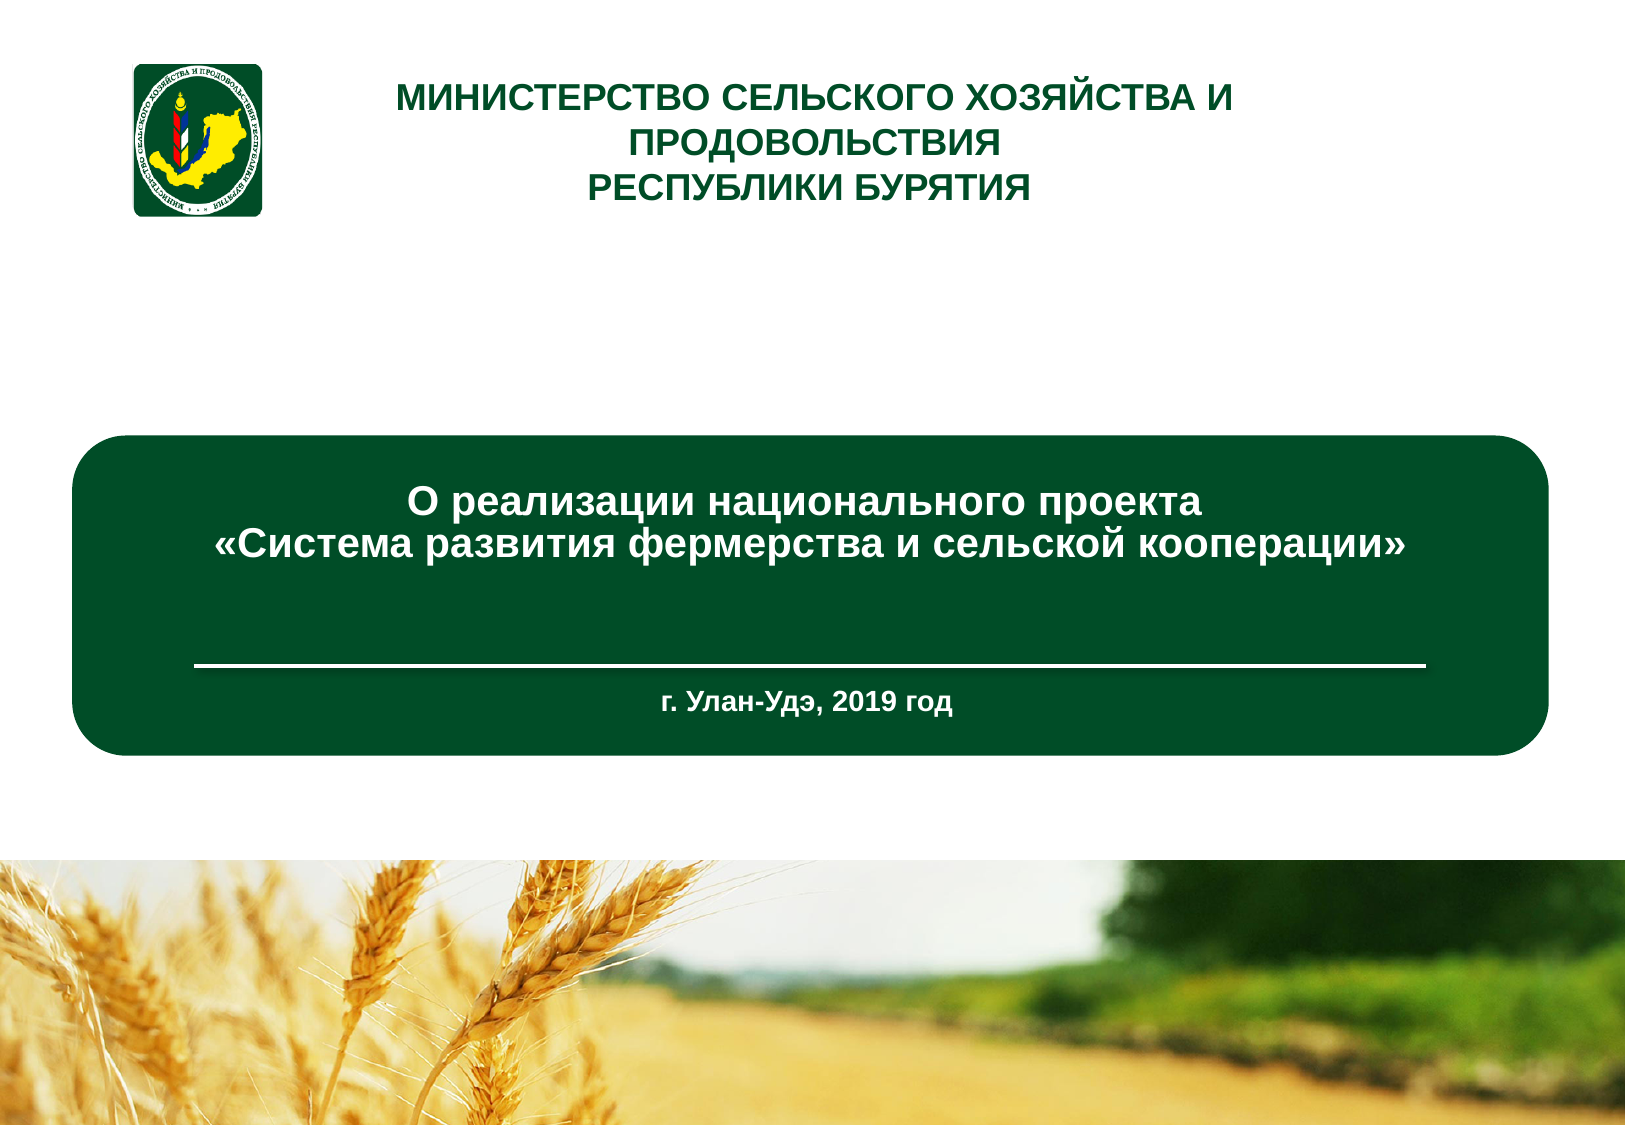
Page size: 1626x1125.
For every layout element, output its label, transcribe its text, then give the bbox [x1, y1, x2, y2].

picture [132, 64, 265, 218]
text_box [75, 436, 1546, 473]
picture [0, 860, 1625, 1125]
text_box [72, 574, 1548, 755]
text_box О реализации национального проекта «Система развития фермерства и сельской кооперации» [72, 473, 1548, 574]
text_box МИНИСТЕРСТВО СЕЛЬСКОГО ХОЗЯЙСТВА И ПРОДОВОЛЬСТВИЯ РЕСПУБЛИКИ БУРЯТИЯ [265, 66, 1433, 216]
text_box г. Улан-Удэ, 2019 год [158, 675, 1456, 725]
